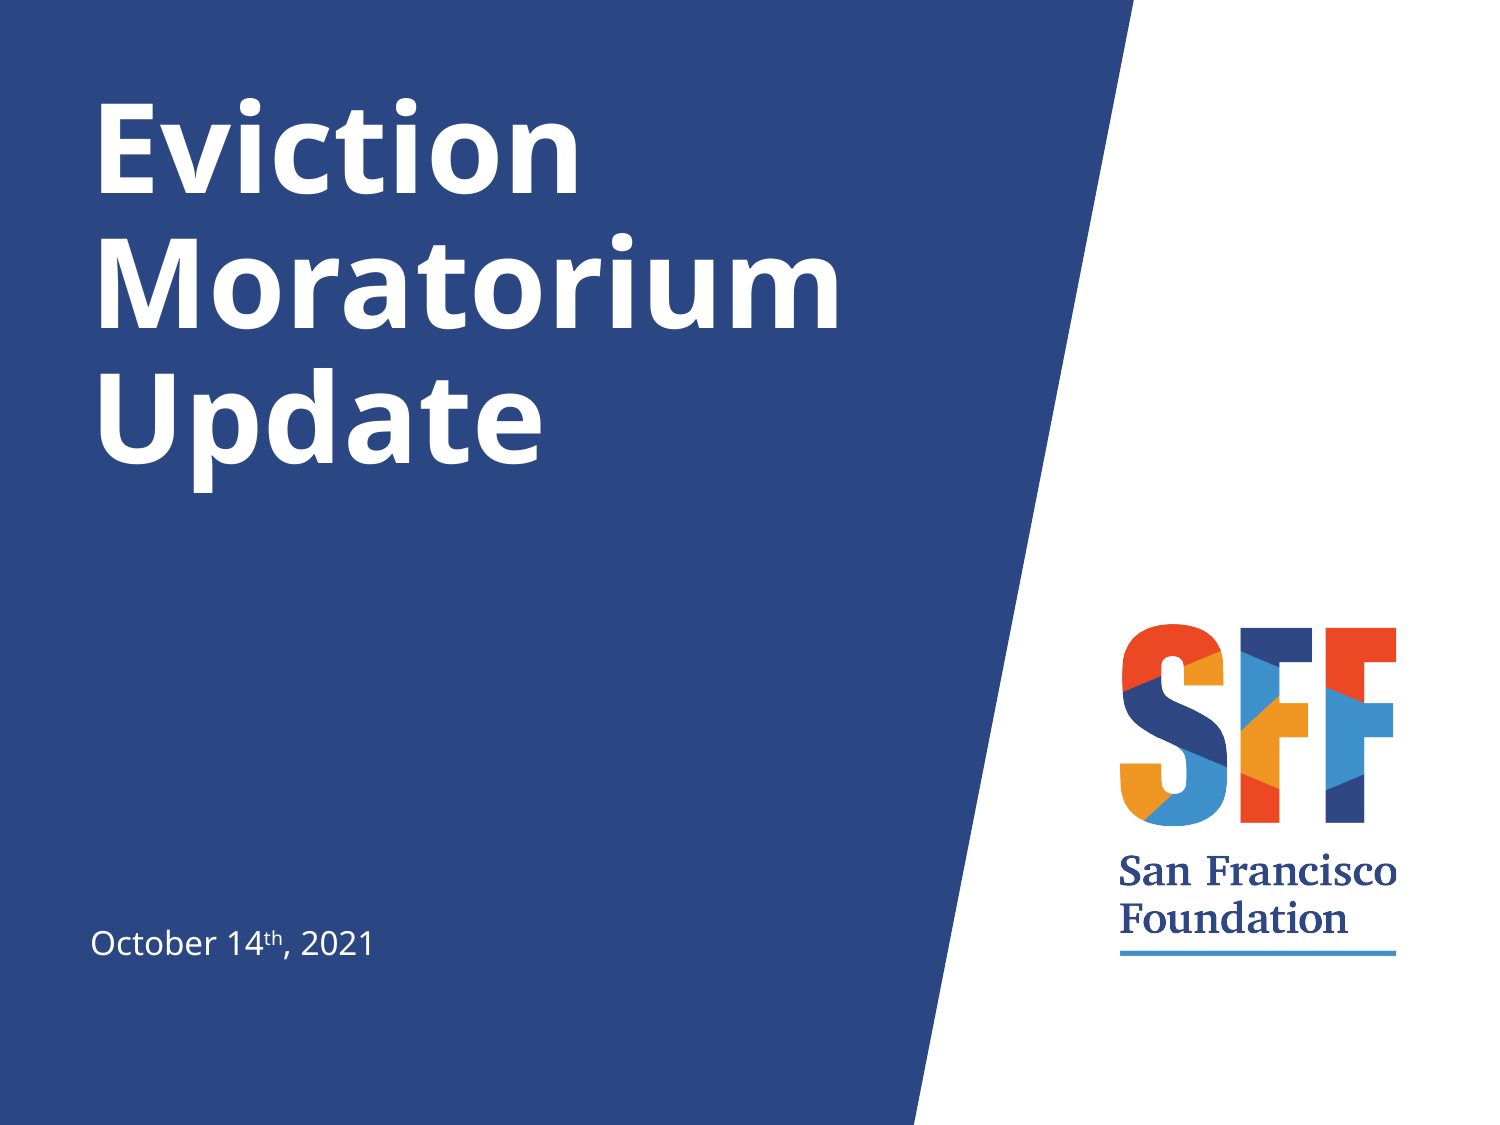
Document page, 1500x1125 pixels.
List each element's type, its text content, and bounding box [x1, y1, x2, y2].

title Eviction Moratorium Update [75, 78, 974, 594]
picture [1120, 624, 1397, 956]
list October 14th, 2021 [75, 919, 858, 982]
